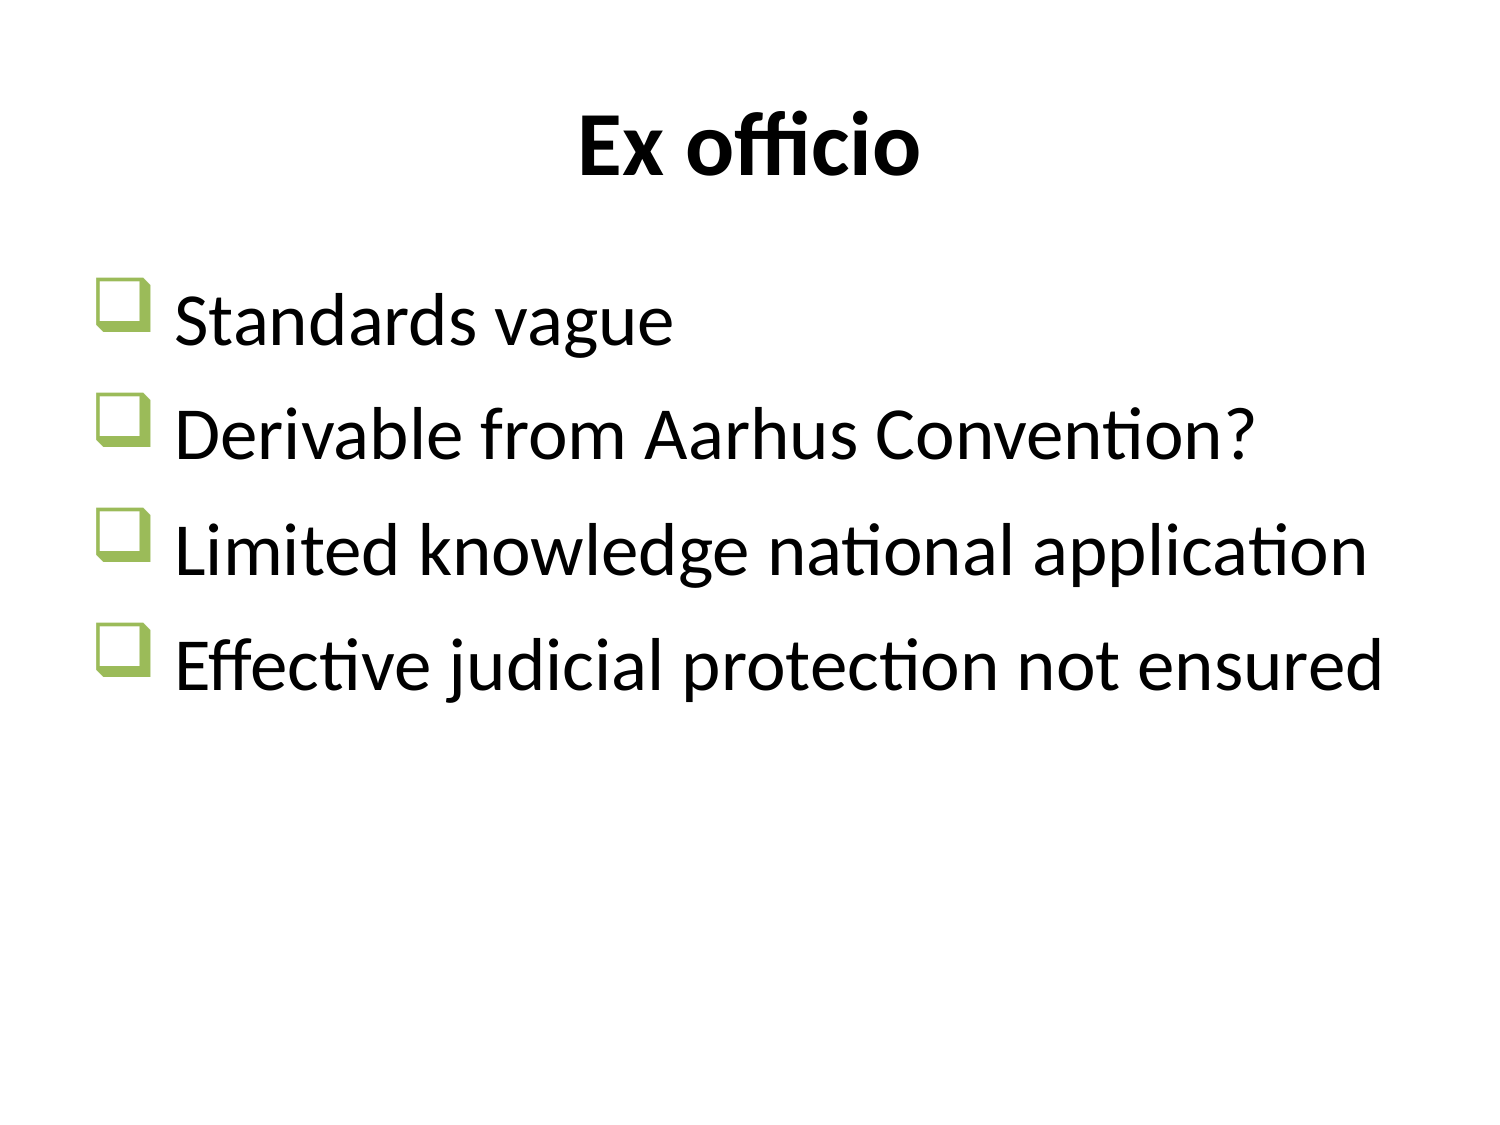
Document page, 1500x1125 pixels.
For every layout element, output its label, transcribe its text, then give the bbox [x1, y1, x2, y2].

title Ex officio [75, 45, 1425, 233]
list Standards vague Derivable from Aarhus Convention? Limited knowledge national application Effective judicial protection not ensured [75, 262, 1425, 1005]
